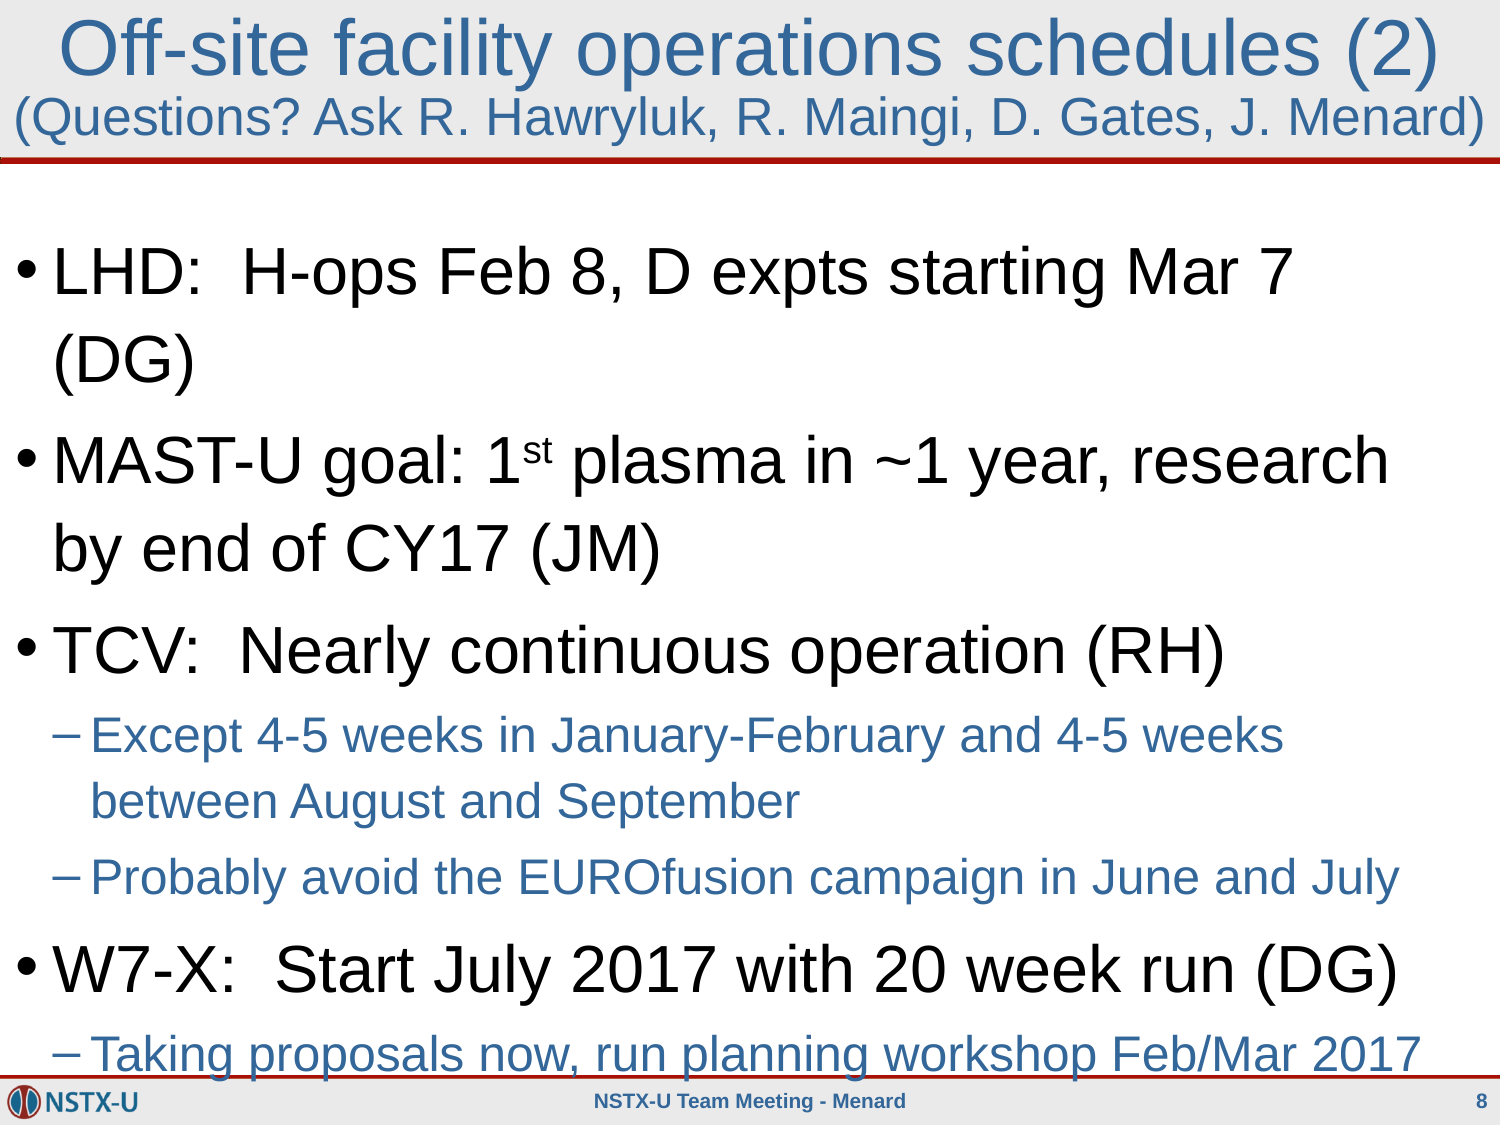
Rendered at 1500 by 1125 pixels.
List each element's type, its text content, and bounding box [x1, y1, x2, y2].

list LHD: H-ops Feb 8, D expts starting Mar 7 (DG) MAST-U goal: 1st plasma in ~1 year, research by end of CY17 (JM) TCV: Nearly continuous operation (RH) Except 4-5 weeks in January-February and 4-5 weeks between August and September Probably avoid the EUROfusion campaign in June and July W7-X: Start July 2017 with 20 week run (DG) Taking proposals now, run planning workshop Feb/Mar 2017 [0, 212, 1475, 1000]
picture [0, 1075, 1500, 1125]
title Off-site facility operations schedules (2) (Questions? Ask R. Hawryluk, R. Maingi, D. Gates, J. Menard) [0, 0, 1500, 158]
picture [0, 158, 1500, 164]
